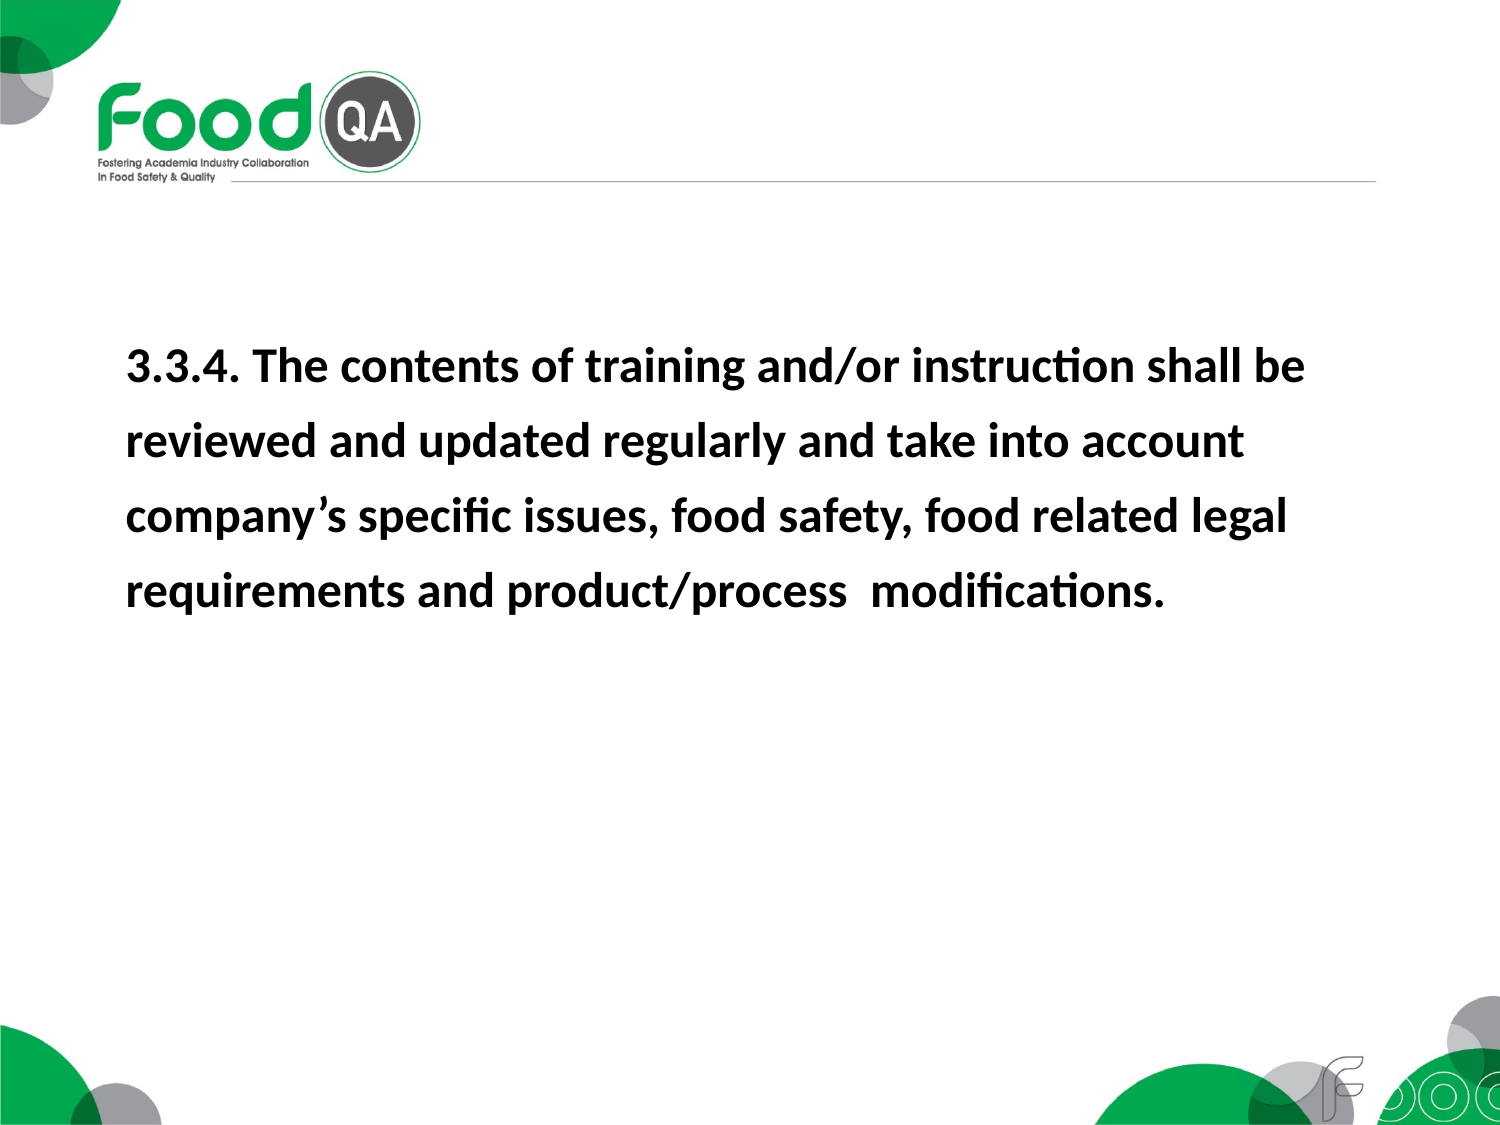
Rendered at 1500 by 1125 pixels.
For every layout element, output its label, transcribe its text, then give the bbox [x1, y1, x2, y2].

picture [0, 0, 1497, 188]
picture [0, 984, 1500, 1125]
subtitle 3.3.4. The contents of training and/or instruction shall be reviewed and updated regularly and take into account company’s specific issues, food safety, food related legal requirements and product/process modifications. [110, 224, 1388, 983]
